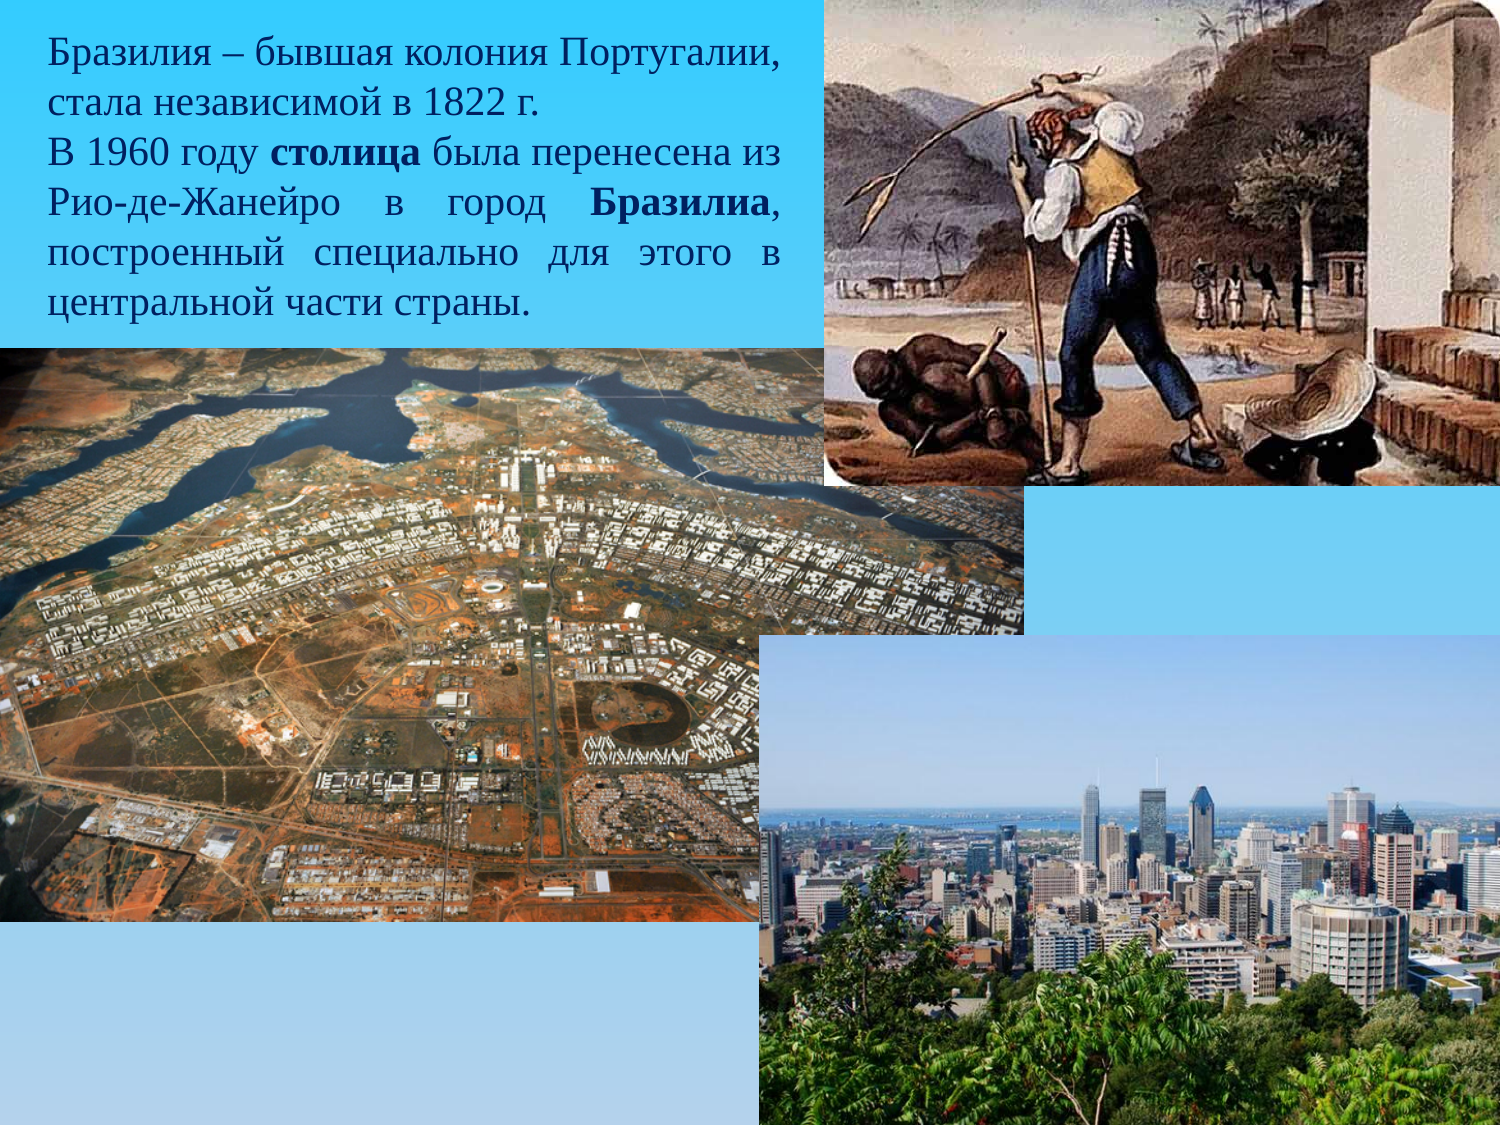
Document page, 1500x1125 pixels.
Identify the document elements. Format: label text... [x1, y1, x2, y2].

text_box Бразилия – бывшая колония Португалии, стала независимой в 1822 г. В 1960 году столица была перенесена из Рио-де-Жанейро в город Бразилиа, построенный специально для этого в центральной части страны. [32, 16, 797, 332]
picture [0, 0, 1500, 1125]
